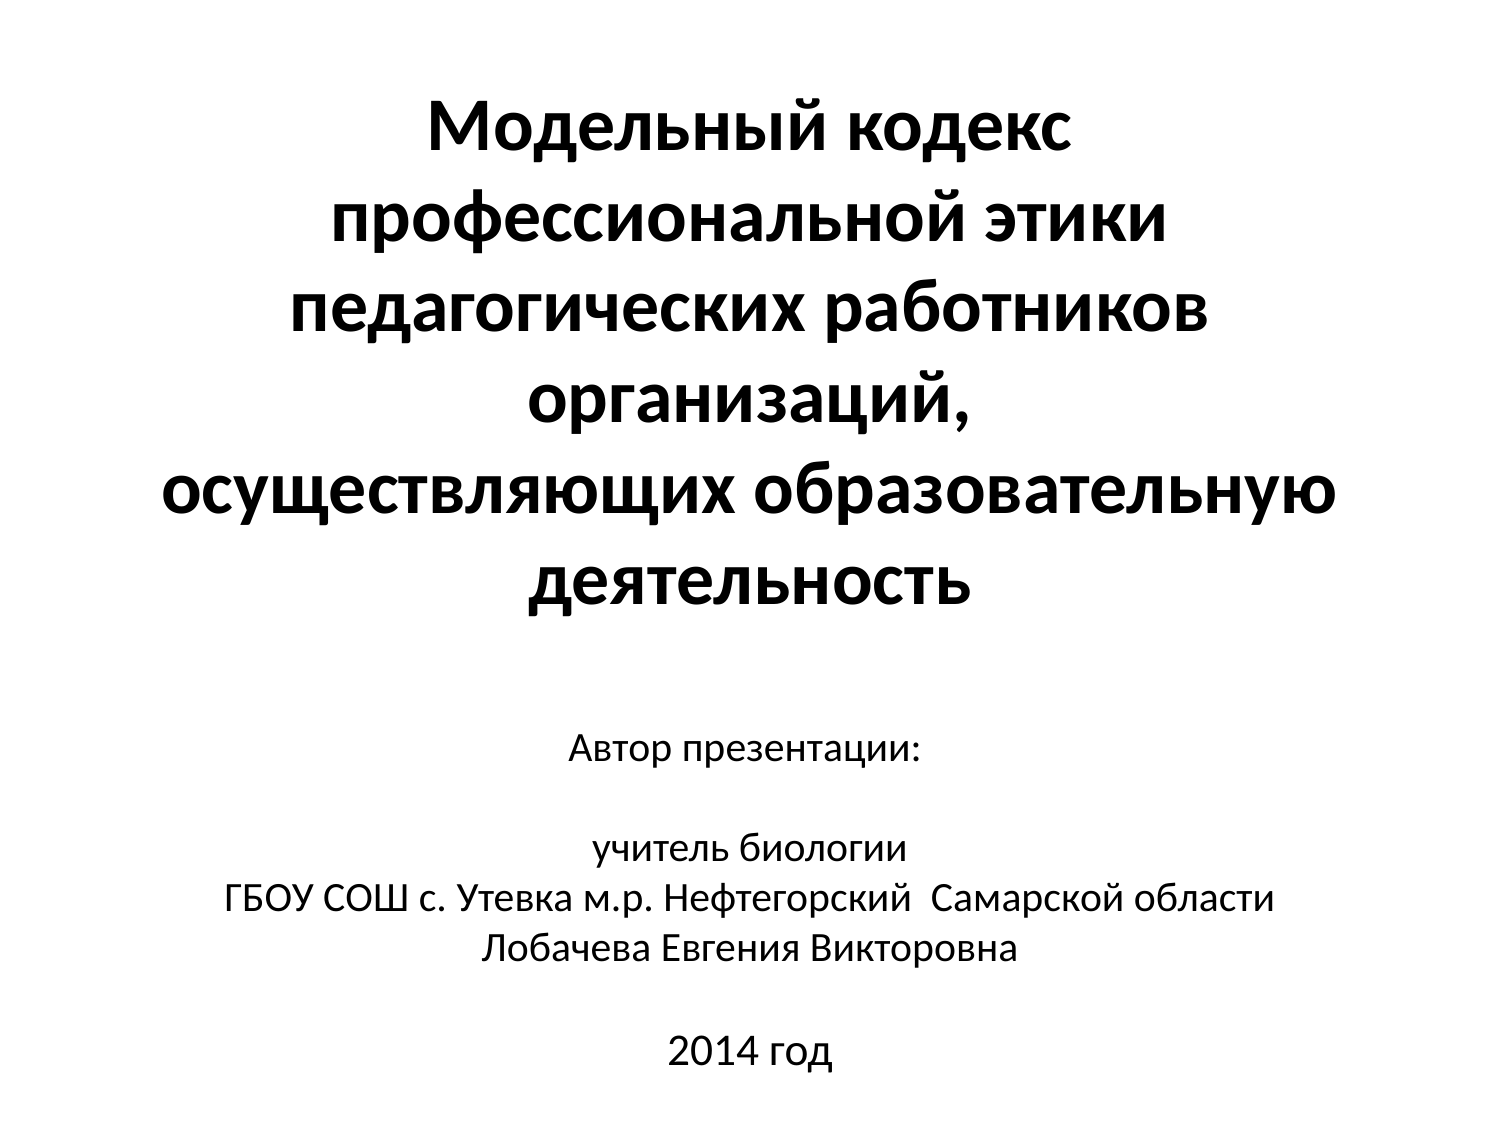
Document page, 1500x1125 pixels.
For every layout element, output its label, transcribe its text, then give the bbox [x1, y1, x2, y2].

title Модельный кодекс профессиональной этики педагогических работников организаций, осуществляющих образовательную деятельность Автор презентации: учитель биологии ГБОУ СОШ с. Утевка м.р. Нефтегорский Самарской области Лобачева Евгения Викторовна 2014 год [112, 66, 1388, 1083]
